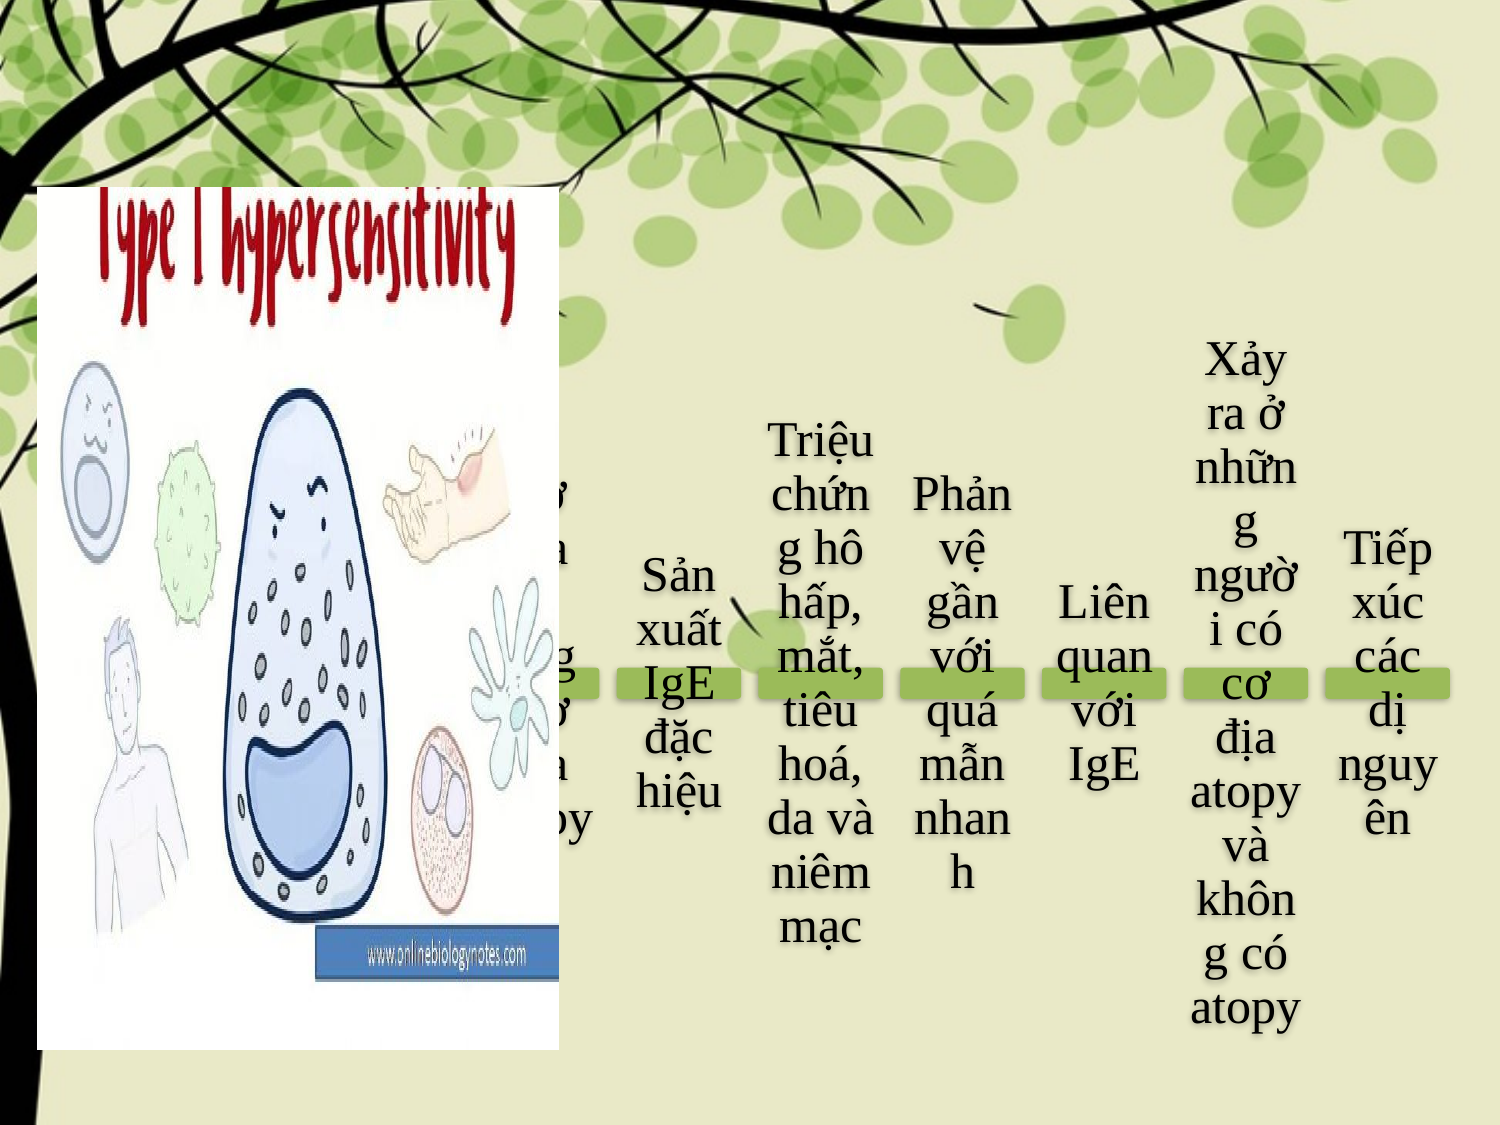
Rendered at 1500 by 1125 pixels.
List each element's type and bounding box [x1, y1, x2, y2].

picture [0, 0, 1500, 1125]
text_box [564, 349, 1451, 1017]
